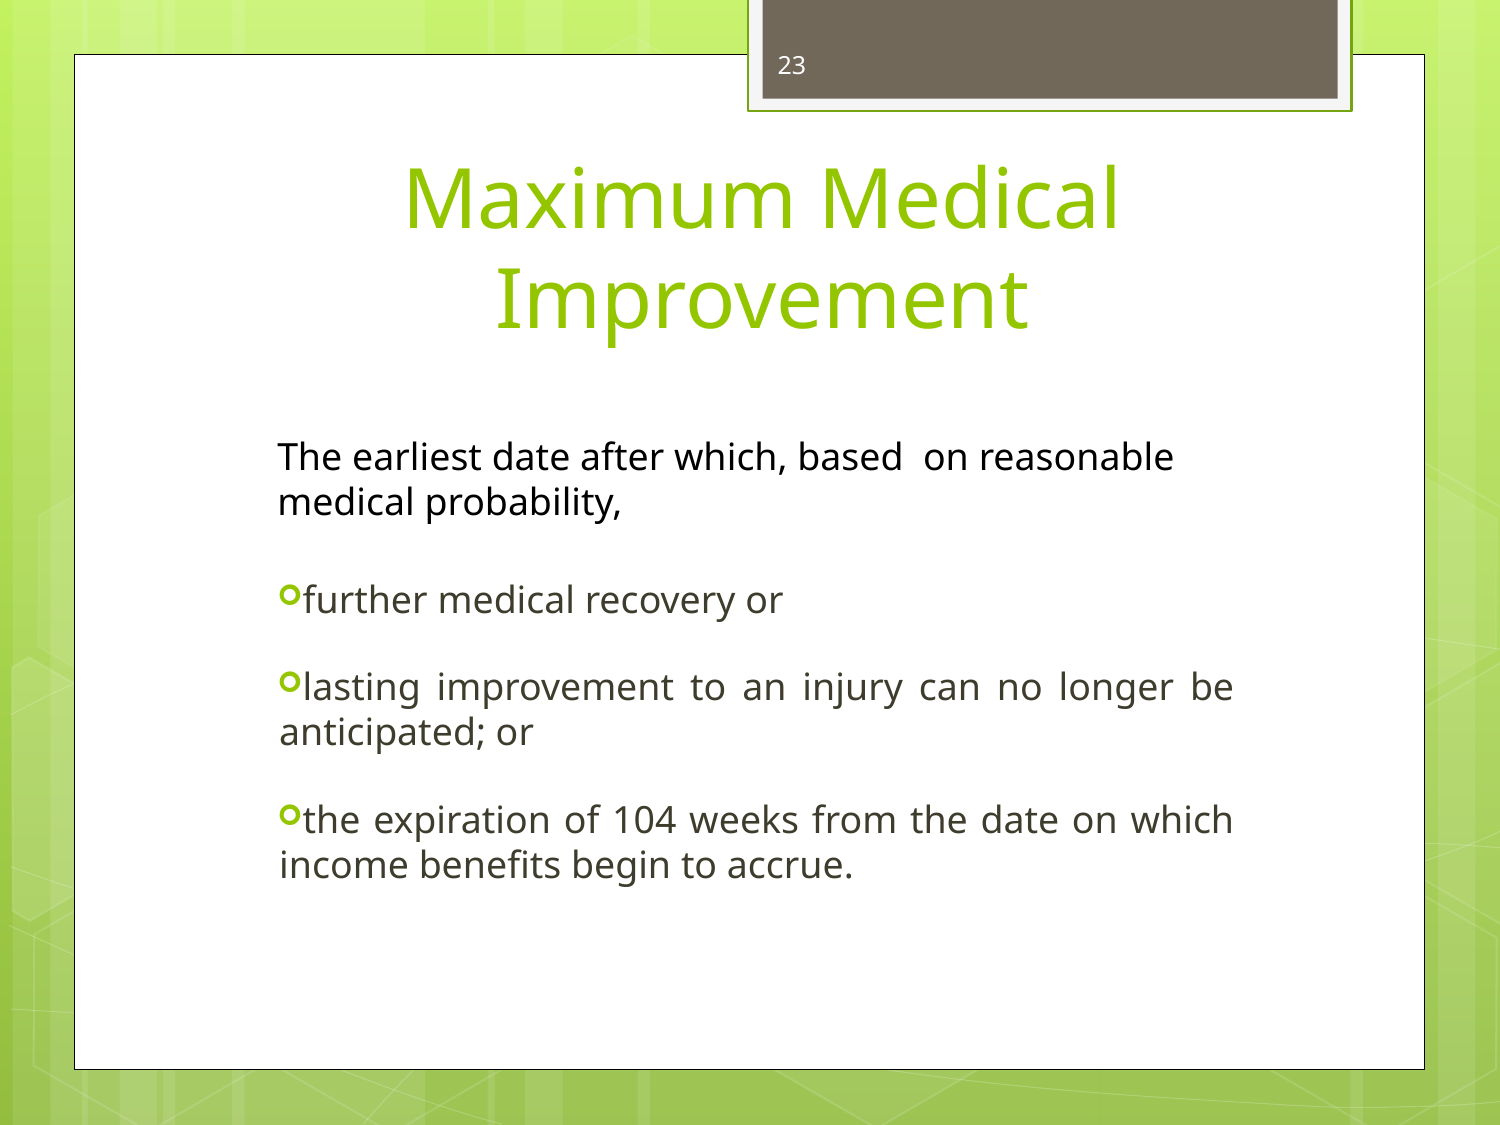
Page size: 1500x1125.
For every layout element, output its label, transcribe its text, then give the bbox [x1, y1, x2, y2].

slide_number 23 [762, 36, 982, 97]
text_box The earliest date after which, based on reasonable medical probability, further medical recovery or lasting improvement to an injury can no longer be anticipated; or the expiration of 104 weeks from the date on which income benefits begin to accrue. [262, 425, 1250, 894]
text_box Maximum Medical Improvement [137, 137, 1388, 388]
